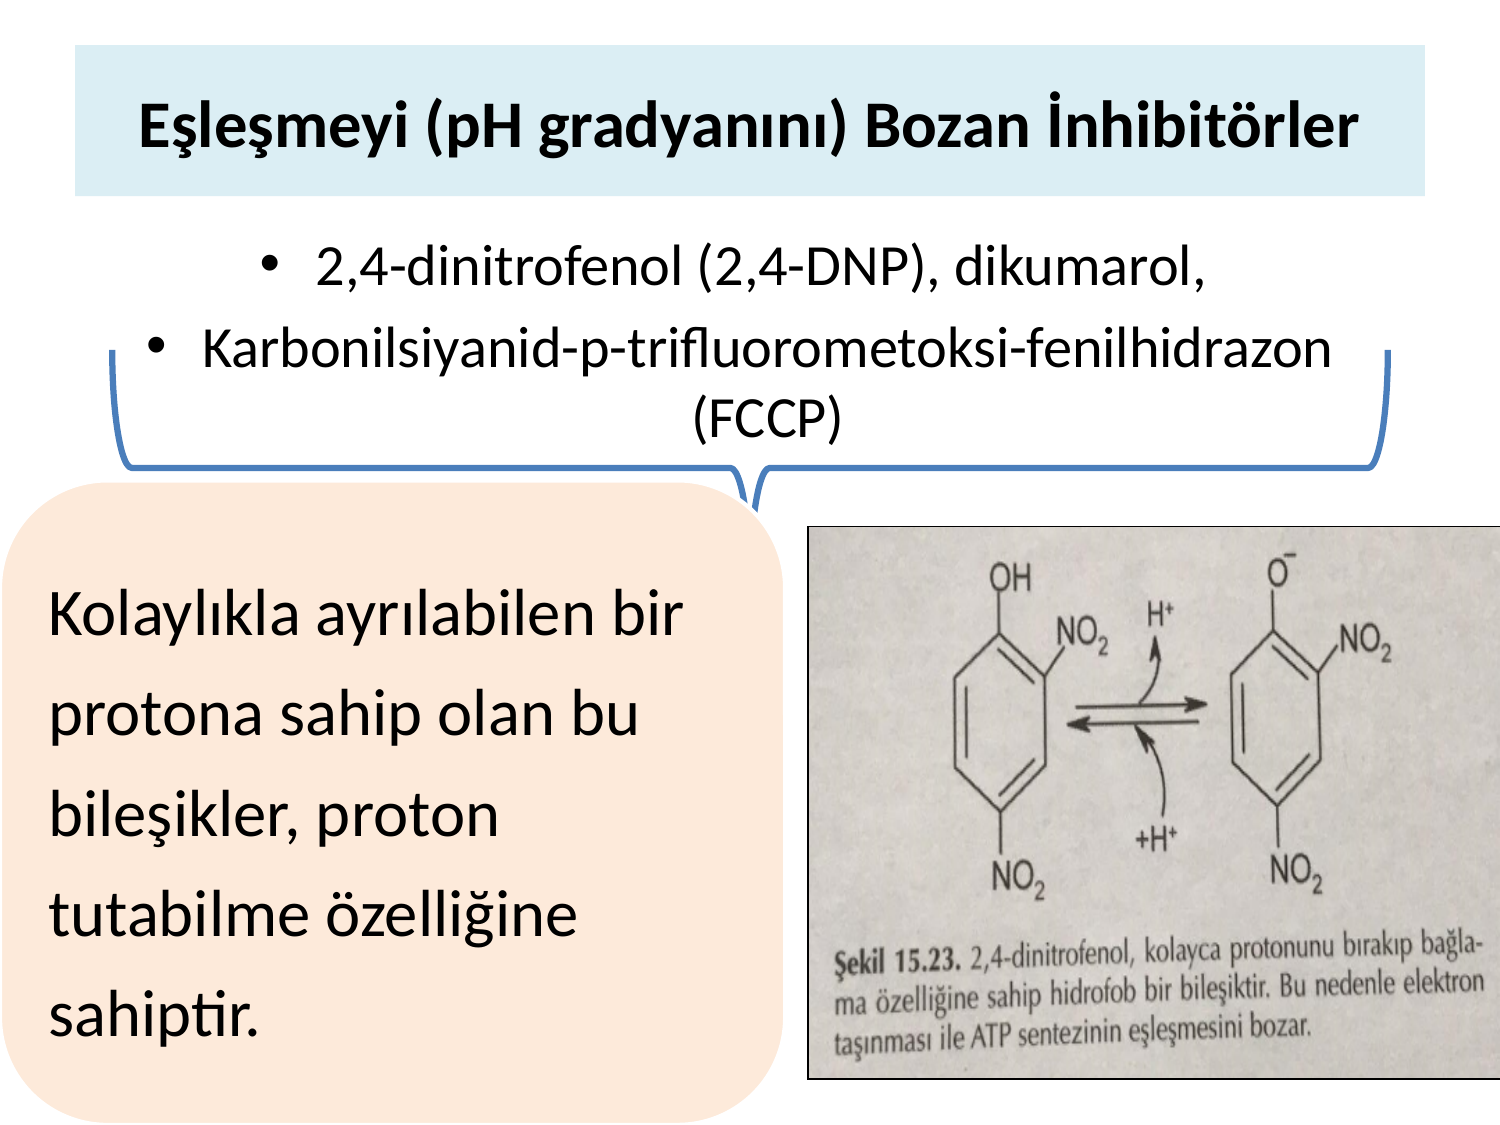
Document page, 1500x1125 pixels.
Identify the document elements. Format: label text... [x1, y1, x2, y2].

picture [808, 527, 1500, 1079]
text_box 2,4-dinitrofenol (2,4-DNP), dikumarol, Karbonilsiyanid-p-trifluorometoksi-fenilhidrazon (FCCP) [64, 219, 1415, 350]
text_box [111, 349, 1389, 478]
title Eşleşmeyi (pH gradyanını) Bozan İnhibitörler [75, 45, 1425, 197]
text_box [0, 480, 786, 1125]
